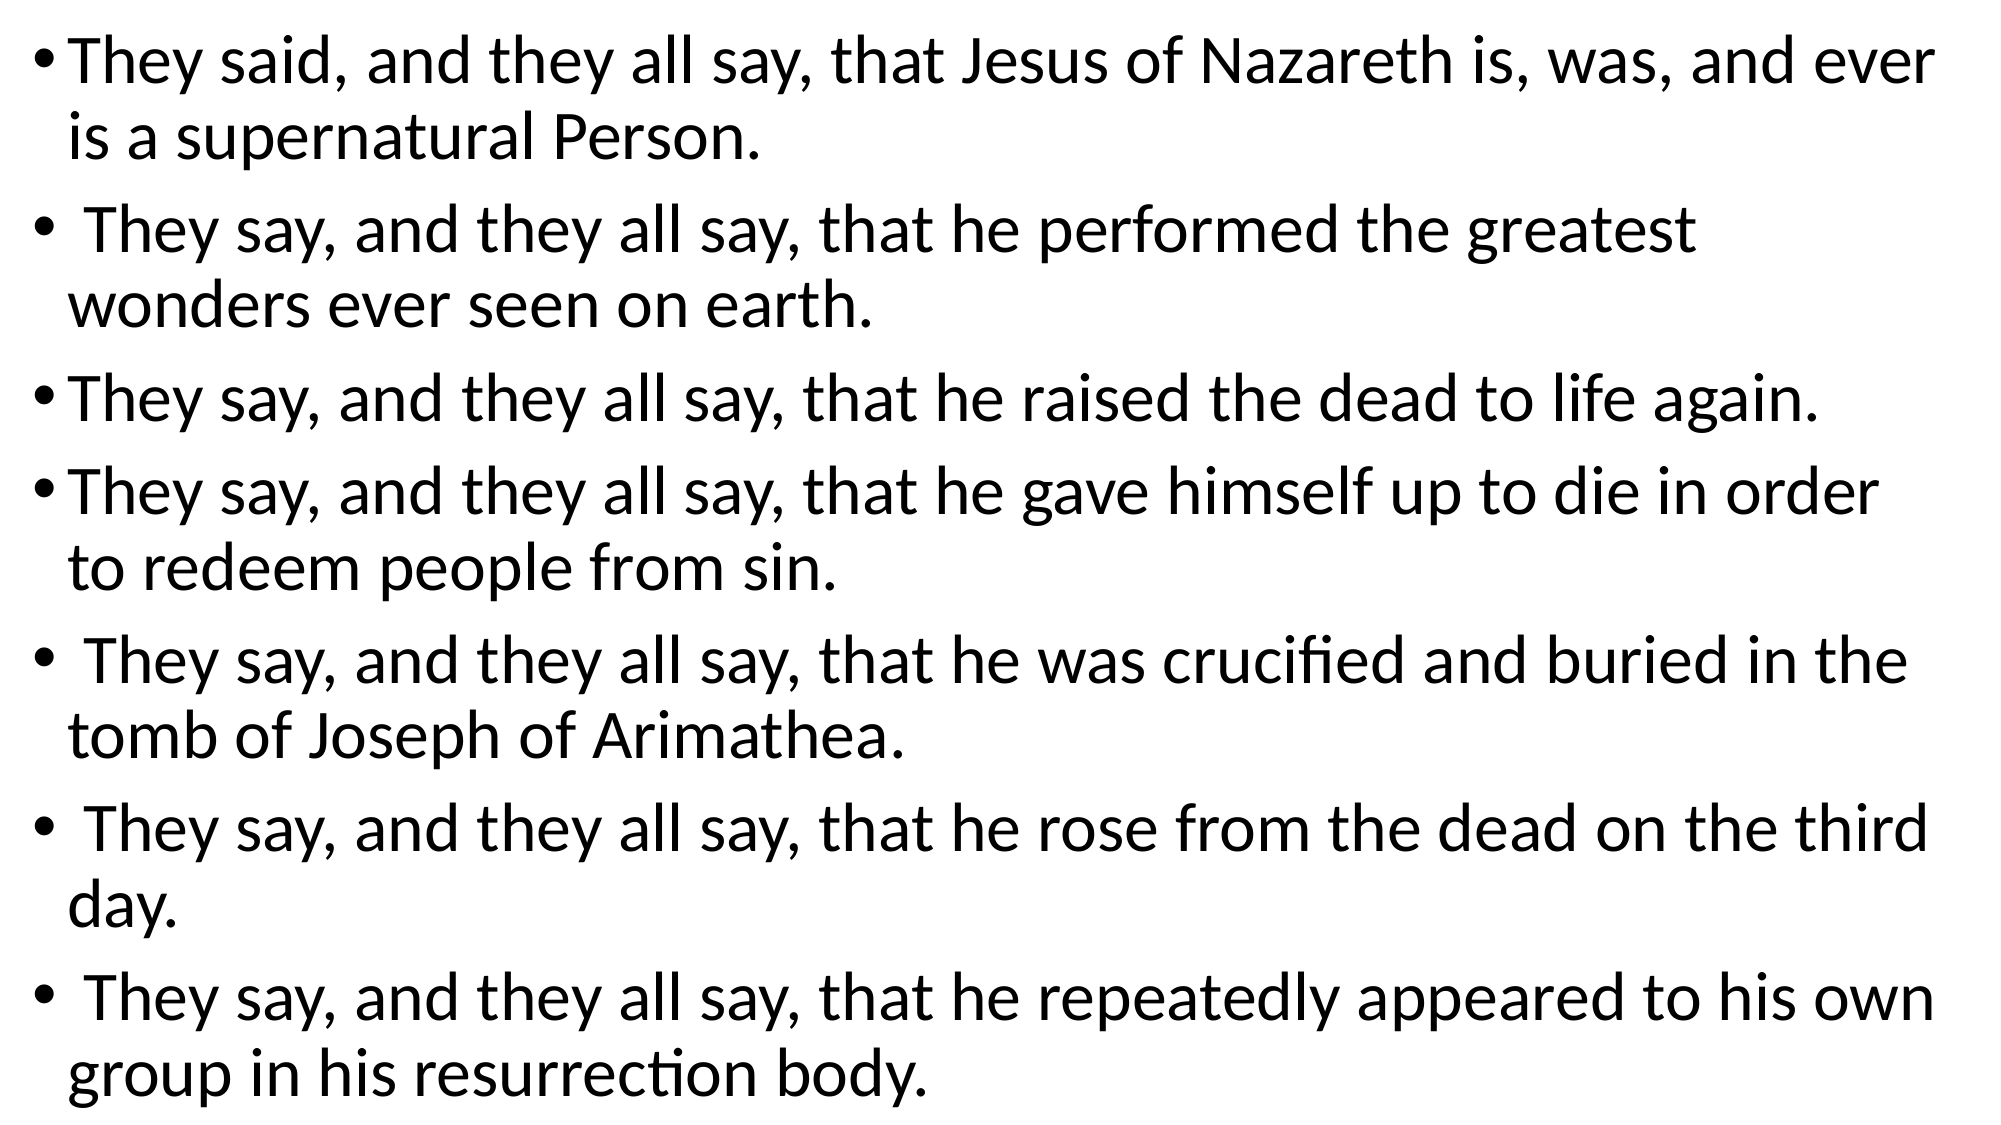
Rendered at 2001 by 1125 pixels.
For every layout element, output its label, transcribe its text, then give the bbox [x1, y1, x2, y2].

list They said, and they all say, that Jesus of Nazareth is, was, and ever is a supernatural Person. They say, and they all say, that he performed the greatest wonders ever seen on earth. They say, and they all say, that he raised the dead to life again. They say, and they all say, that he gave himself up to die in order to redeem people from sin. They say, and they all say, that he was crucified and buried in the tomb of Joseph of Arimathea. They say, and they all say, that he rose from the dead on the third day. They say, and they all say, that he repeatedly appeared to his own group in his resurrection body. [17, 15, 1966, 1125]
